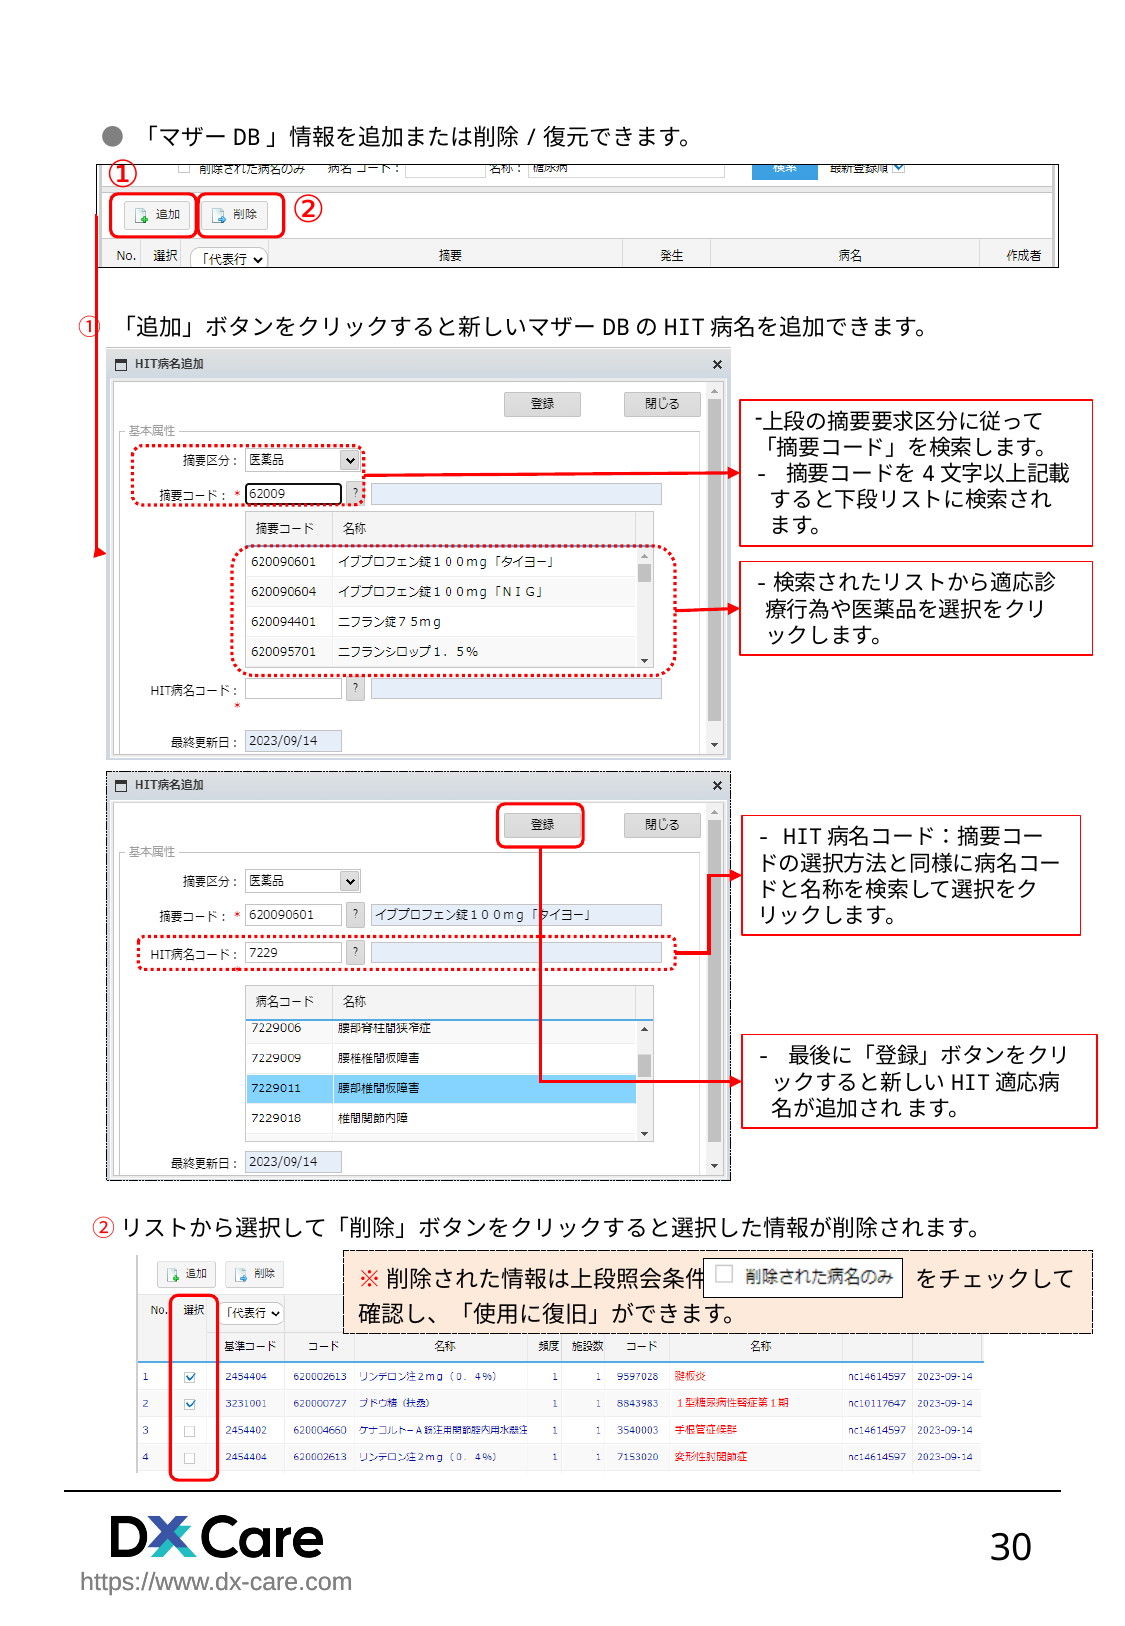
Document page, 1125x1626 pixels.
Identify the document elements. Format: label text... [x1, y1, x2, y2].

text_box [170, 1474, 218, 1481]
text_box ②リストから選択して「削除」ボタンをクリックすると選択した情報が削除されます。 [77, 1199, 1077, 1249]
text_box 上段の摘要要求区分に従って 「摘要コード」を検索します。 - 摘要コードを4文字以上記載 すると下段リストに検索され ます。 [740, 399, 1093, 546]
text_box -検索されたリストから適応診 療行為や医薬品を選択をクリ ックします。 [740, 561, 1093, 656]
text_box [523, 863, 760, 1066]
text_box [95, 215, 108, 555]
text_box ※削除された情報は上段照会条件 をチェックして確認し、「使用に復旧」ができます。 [343, 1250, 1093, 1334]
slide_number 217 [794, 1515, 1048, 1602]
text_box - HIT病名コード：摘要コードの選択方法と同様に病名コードと名称を検索して選択をクリックします。 [742, 815, 1081, 936]
text_box ① 「追加」ボタンをクリックすると新しいマザーDBのHIT病名を追加できます。 [63, 297, 95, 348]
picture [111, 1515, 323, 1558]
picture [95, 163, 1059, 269]
text_box ① 「追加」ボタンをクリックすると新しいマザーDBのHIT病名を追加できます。 [108, 297, 1064, 348]
picture [135, 1255, 985, 1474]
picture [106, 347, 732, 761]
picture [106, 770, 732, 1182]
text_box - 最後に「登録」ボタンをクリ ックすると新しいHIT適応病 名が追加され ます。 [742, 1034, 1097, 1129]
text_box ● 「マザーDB」情報を追加または削除/復元できます。 [87, 108, 973, 158]
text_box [674, 608, 741, 612]
text_box ① [91, 142, 160, 203]
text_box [674, 875, 743, 954]
